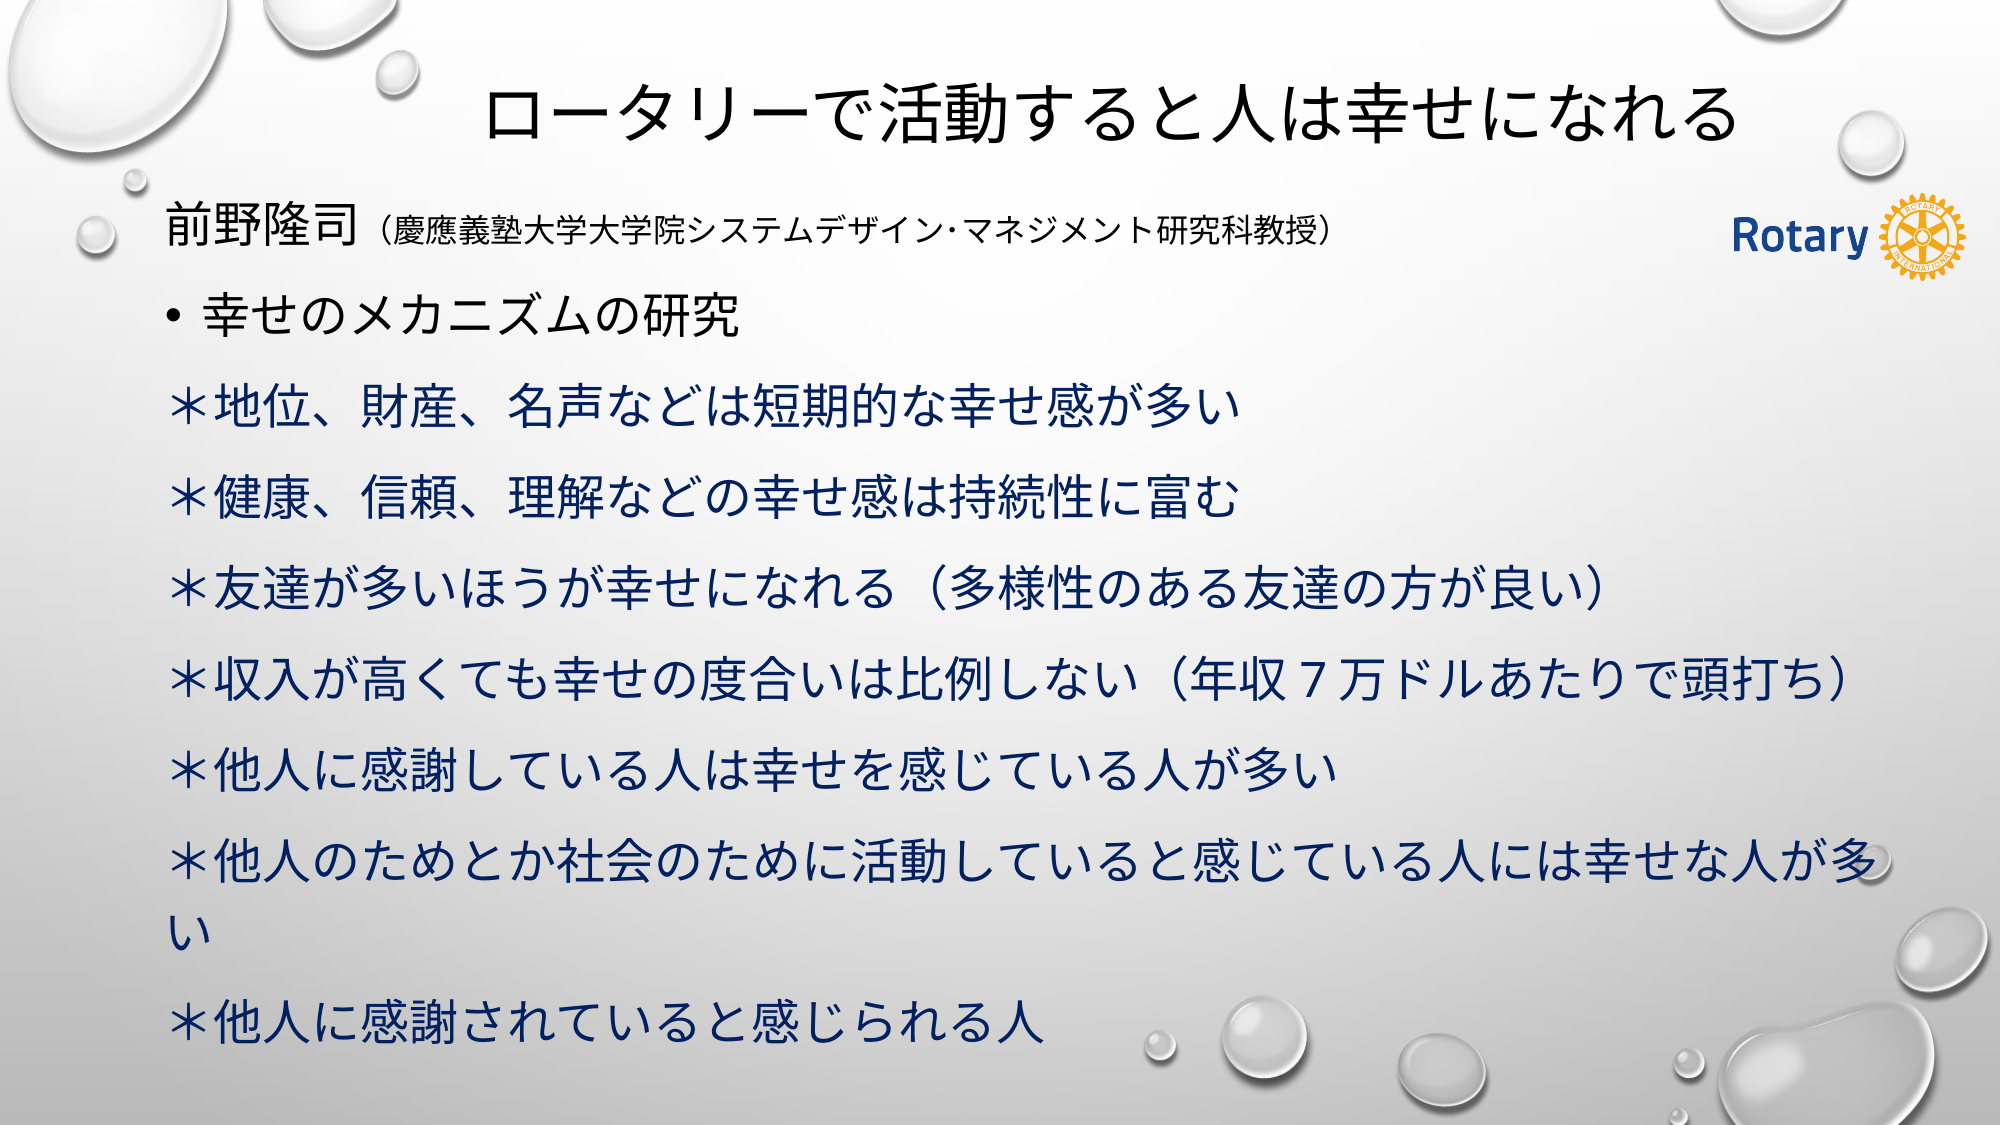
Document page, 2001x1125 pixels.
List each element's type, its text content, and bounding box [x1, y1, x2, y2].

title ロータリーで活動すると人は幸せになれる [262, 53, 1963, 180]
picture [0, 0, 2000, 1125]
list 前野隆司（慶應義塾大学大学院システムデザイン･マネジメント研究科教授） 幸せのメカニズムの研究 ＊地位、財産、名声などは短期的な幸せ感が多い ＊健康、信頼、理解などの幸せ感は持続性に富む ＊友達が多いほうが幸せになれる（多様性のある友達の方が良い） ＊収入が高くても幸せの度合いは比例しない（年収7万ドルあたりで頭打ち） ＊他人に感謝している人は幸せを感じている人が多い ＊他人のためとか社会のために活動していると感じている人には幸せな人が多い ＊他人に感謝されていると感じられる人 [149, 174, 1898, 1078]
